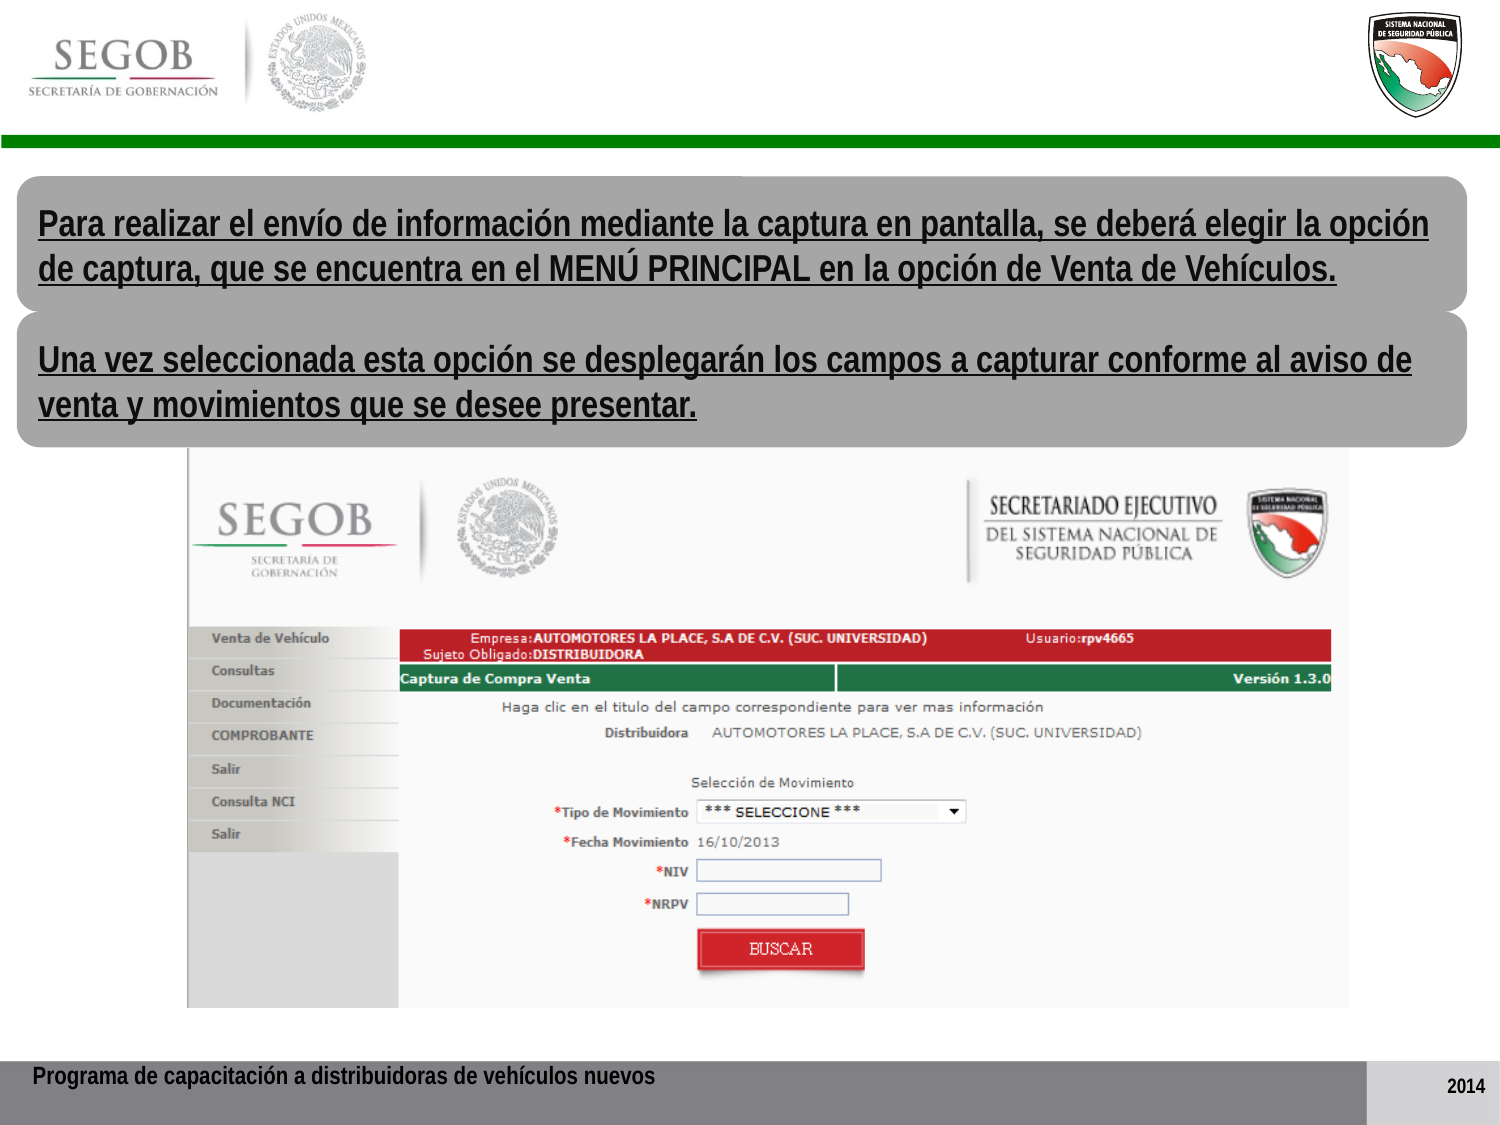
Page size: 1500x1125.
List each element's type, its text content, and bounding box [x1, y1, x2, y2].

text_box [16, 175, 1468, 448]
picture [0, 361, 1500, 1125]
picture [17, 7, 374, 116]
title Menú Principal / venta de vehículos / captura [224, 25, 1276, 91]
